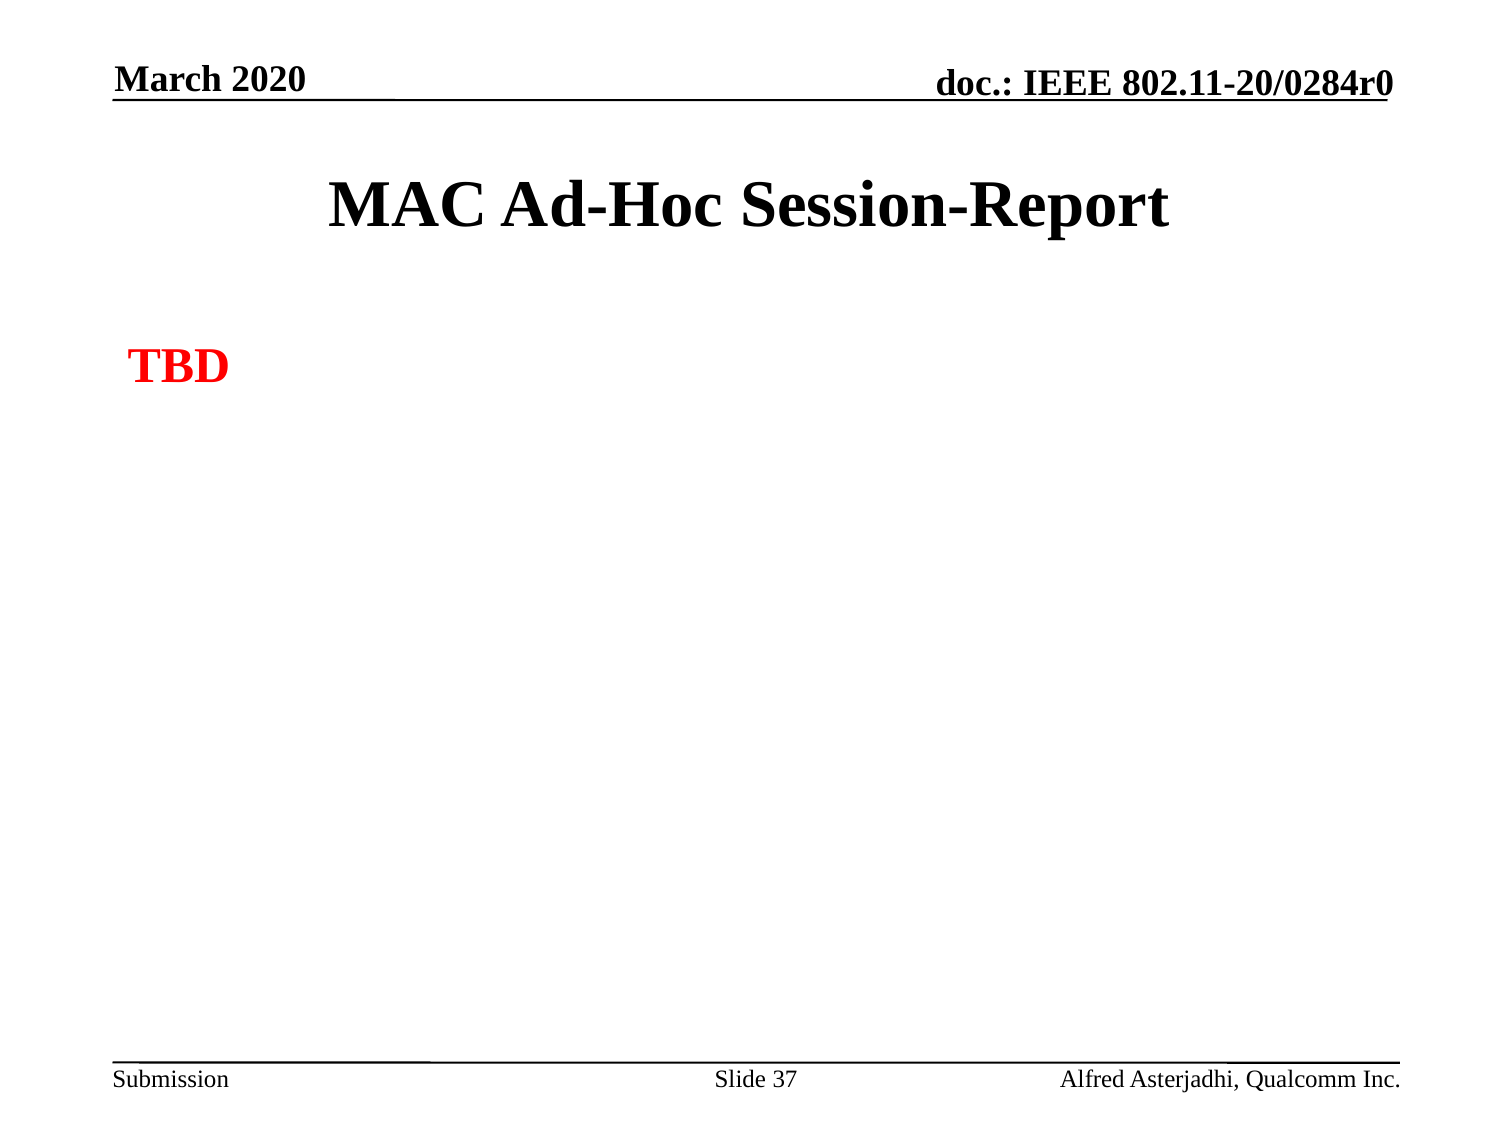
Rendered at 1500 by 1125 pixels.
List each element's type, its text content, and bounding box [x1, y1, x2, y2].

footer Alfred Asterjadhi, Qualcomm Inc. [878, 1061, 1402, 1093]
list TBD [112, 324, 1388, 1000]
title MAC Ad-Hoc Session-Report [112, 112, 1388, 288]
slide_number Slide 37 [712, 1061, 800, 1123]
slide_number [114, 54, 423, 100]
